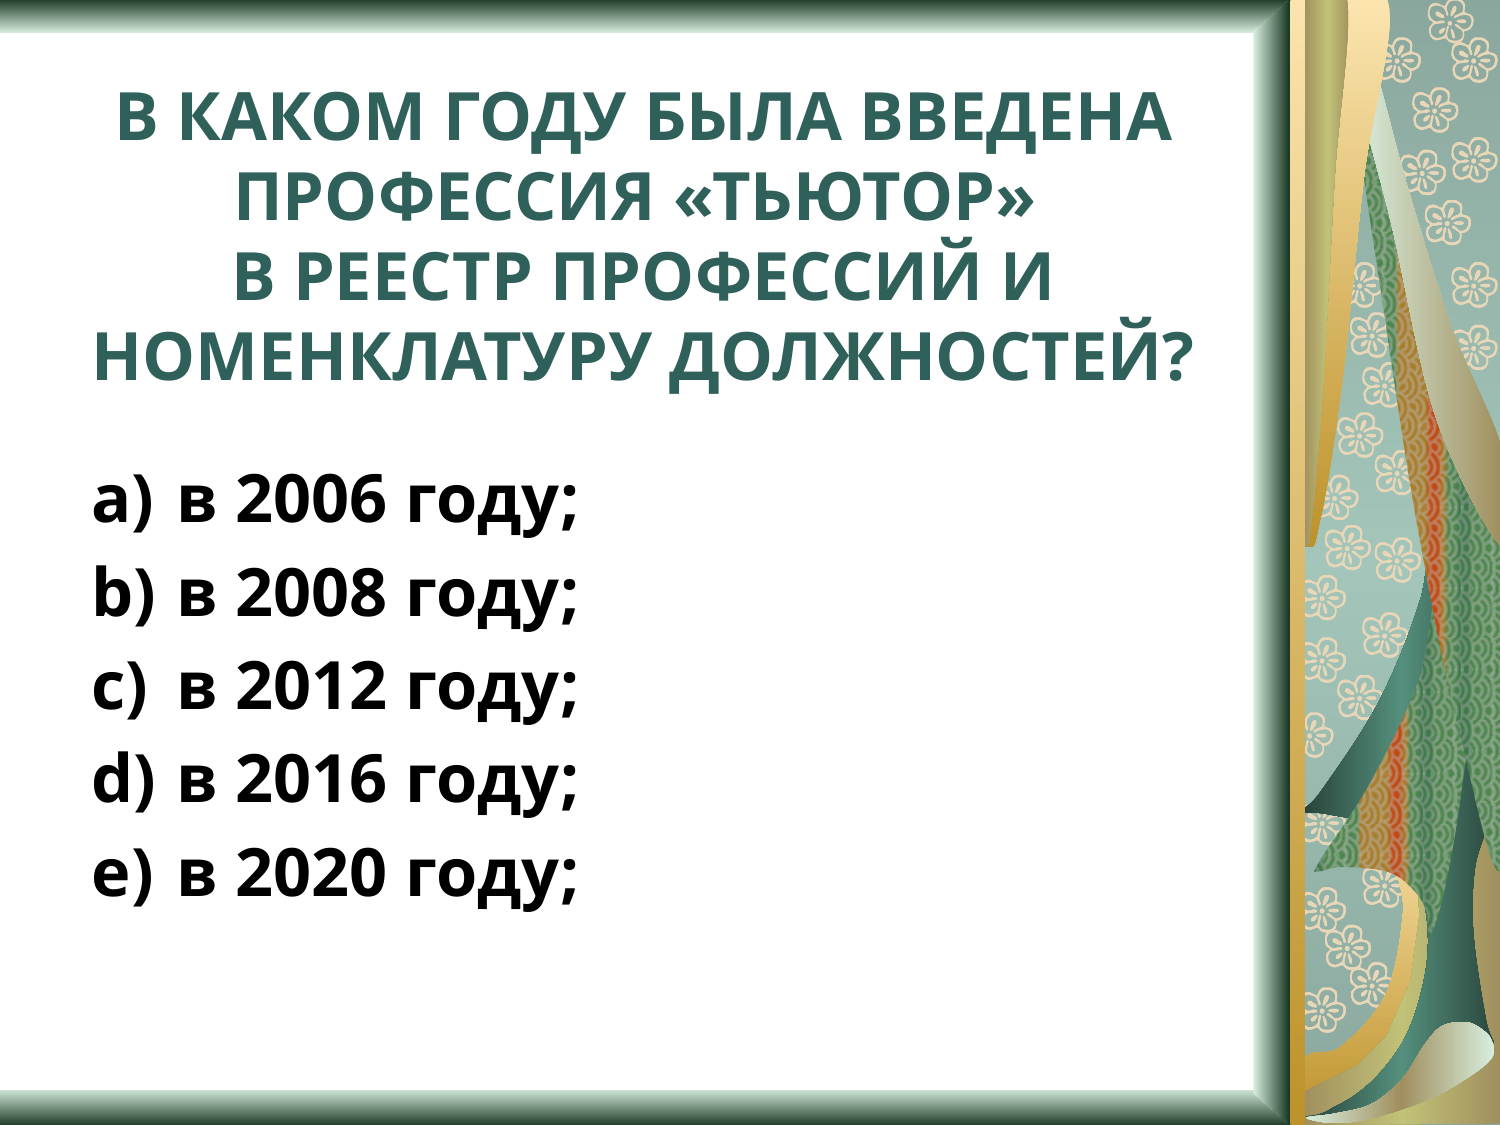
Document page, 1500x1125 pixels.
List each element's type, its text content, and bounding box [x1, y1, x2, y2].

list в 2006 году; в 2008 году; в 2012 году; в 2016 году; в 2020 году; [76, 609, 1235, 917]
picture [1314, 144, 1500, 936]
title В КАКОМ ГОДУ БЫЛА ВВЕДЕНА ПРОФЕССИЯ «ТЬЮТОР» В РЕЕСТР ПРОФЕССИЙ И НОМЕНКЛАТУРУ ДОЛЖНОСТЕЙ? [17, 66, 1270, 362]
